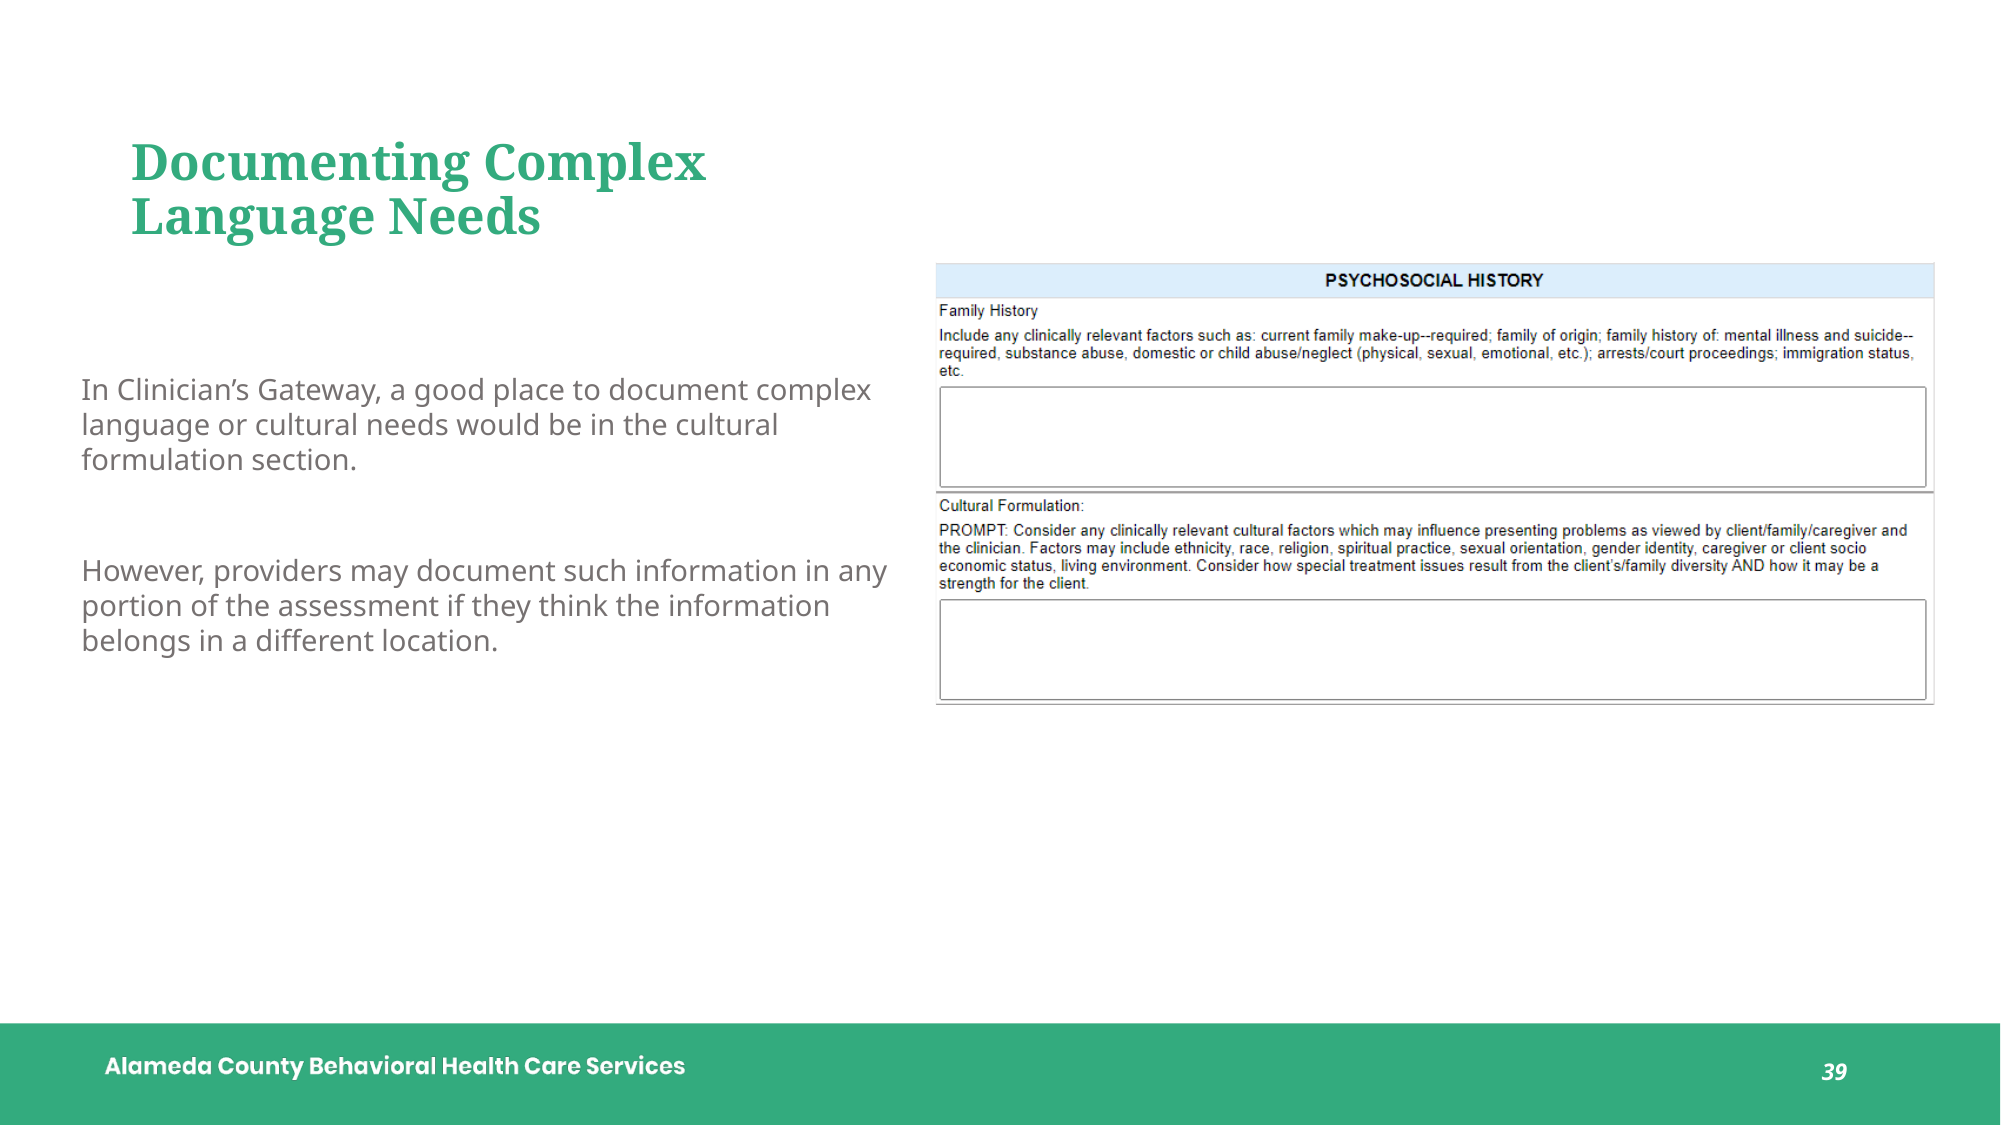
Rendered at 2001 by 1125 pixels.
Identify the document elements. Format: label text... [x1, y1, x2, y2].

picture [99, 1046, 724, 1089]
picture [935, 262, 1936, 705]
list In Clinician’s Gateway, a good place to document complex language or cultural needs would be in the cultural formulation section. However, providers may document such information in any portion of the assessment if they think the information belongs in a different location. [45, 363, 936, 725]
slide_number 39 [1412, 1042, 1863, 1103]
title Documenting Complex Language Needs [116, 120, 936, 263]
